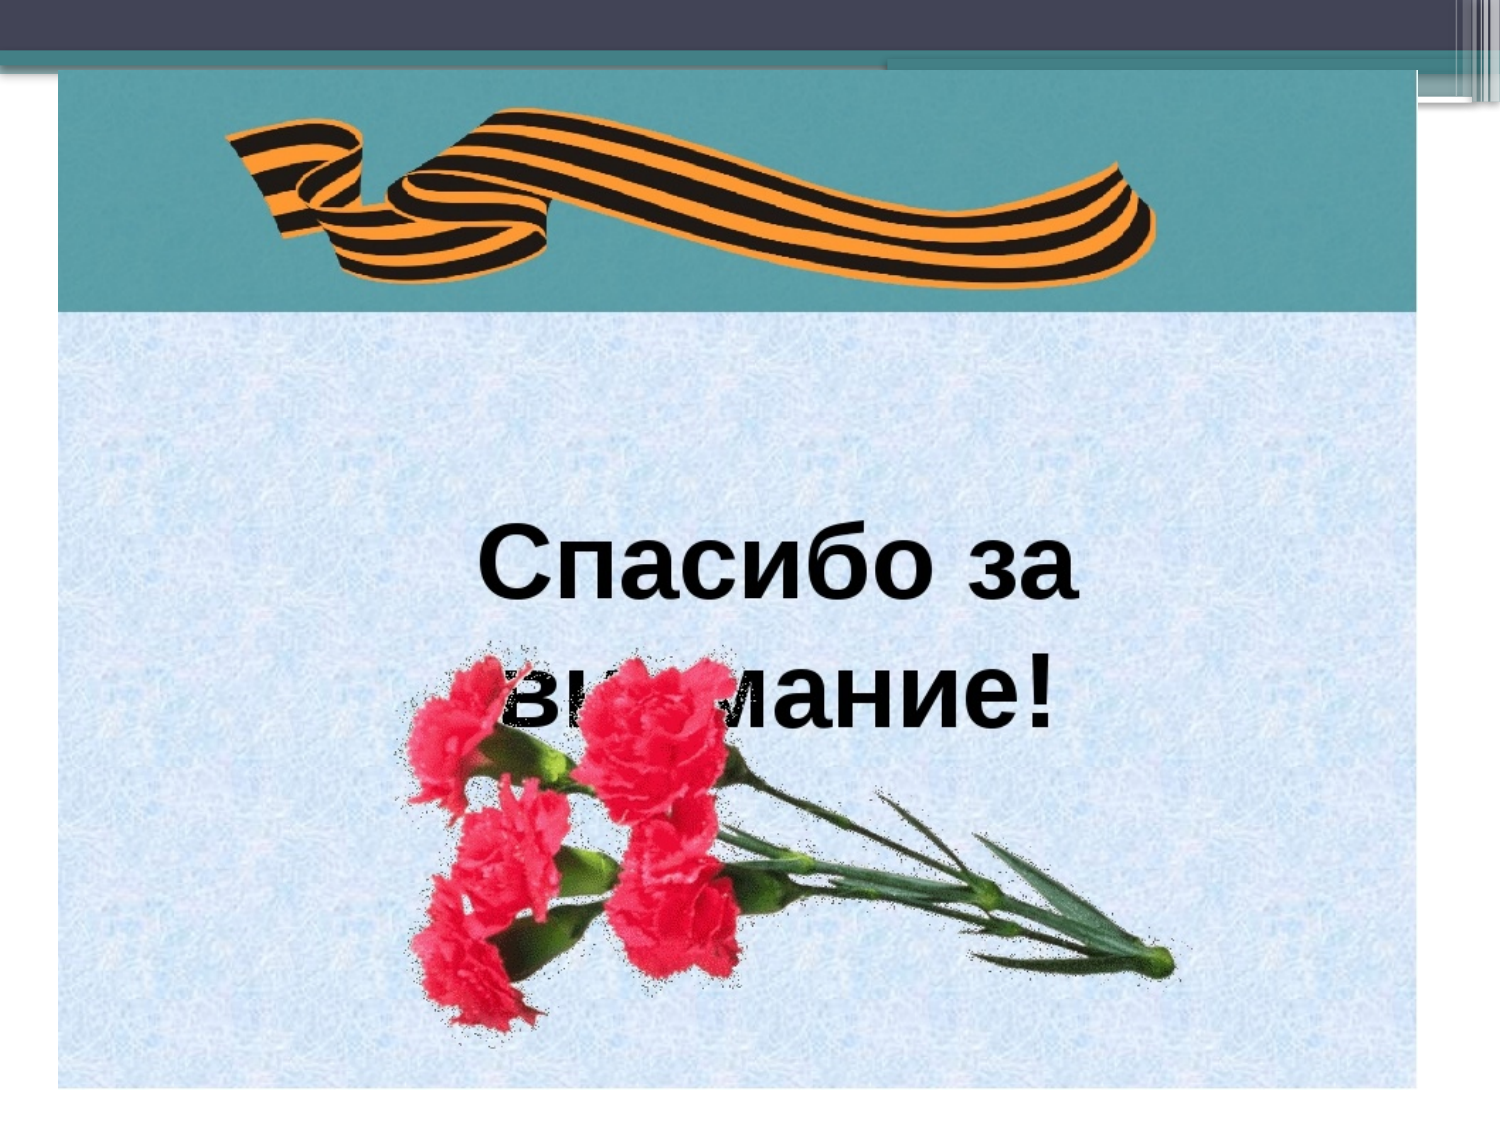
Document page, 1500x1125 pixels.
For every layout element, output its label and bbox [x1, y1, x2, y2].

picture [58, 70, 1419, 1091]
